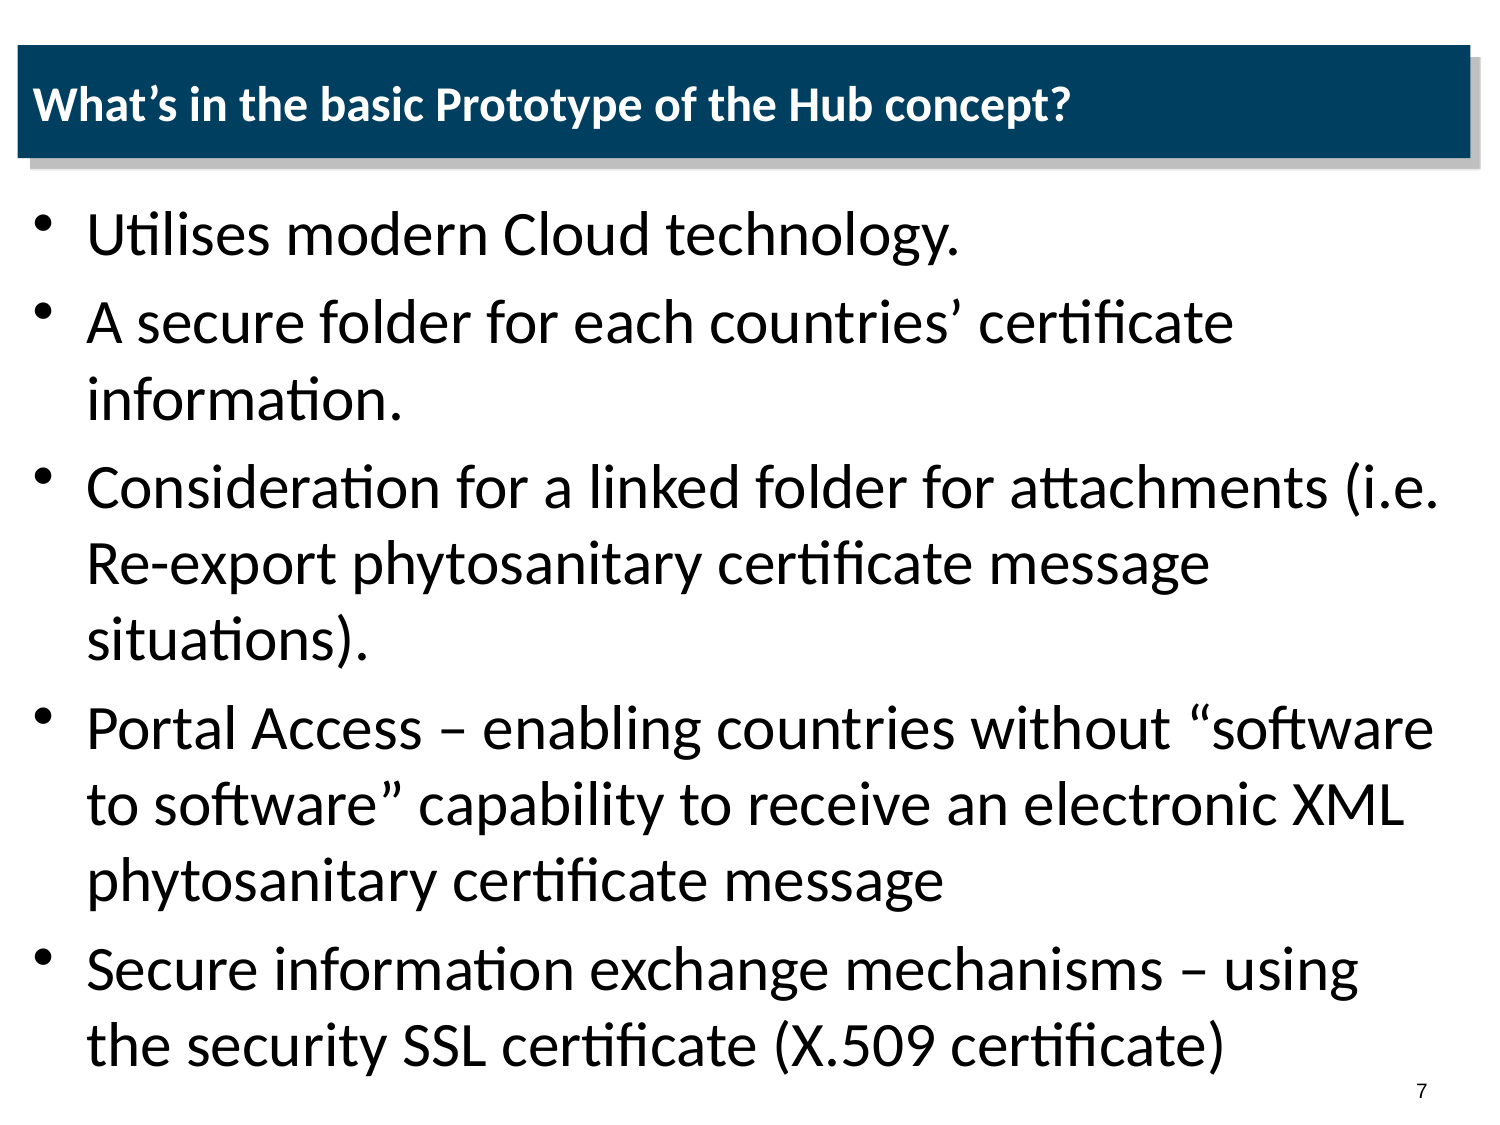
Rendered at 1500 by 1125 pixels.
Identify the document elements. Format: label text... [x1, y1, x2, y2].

title What’s in the basic Prototype of the Hub concept? [17, 45, 1471, 159]
list Utilises modern Cloud technology. A secure folder for each countries’ certificate information. Consideration for a linked folder for attachments (i.e. Re-export phytosanitary certificate message situations). Portal Access – enabling countries without “software to software” capability to receive an electronic XML phytosanitary certificate message Secure information exchange mechanisms – using the security SSL certificate (X.509 certificate) [17, 184, 1464, 1091]
